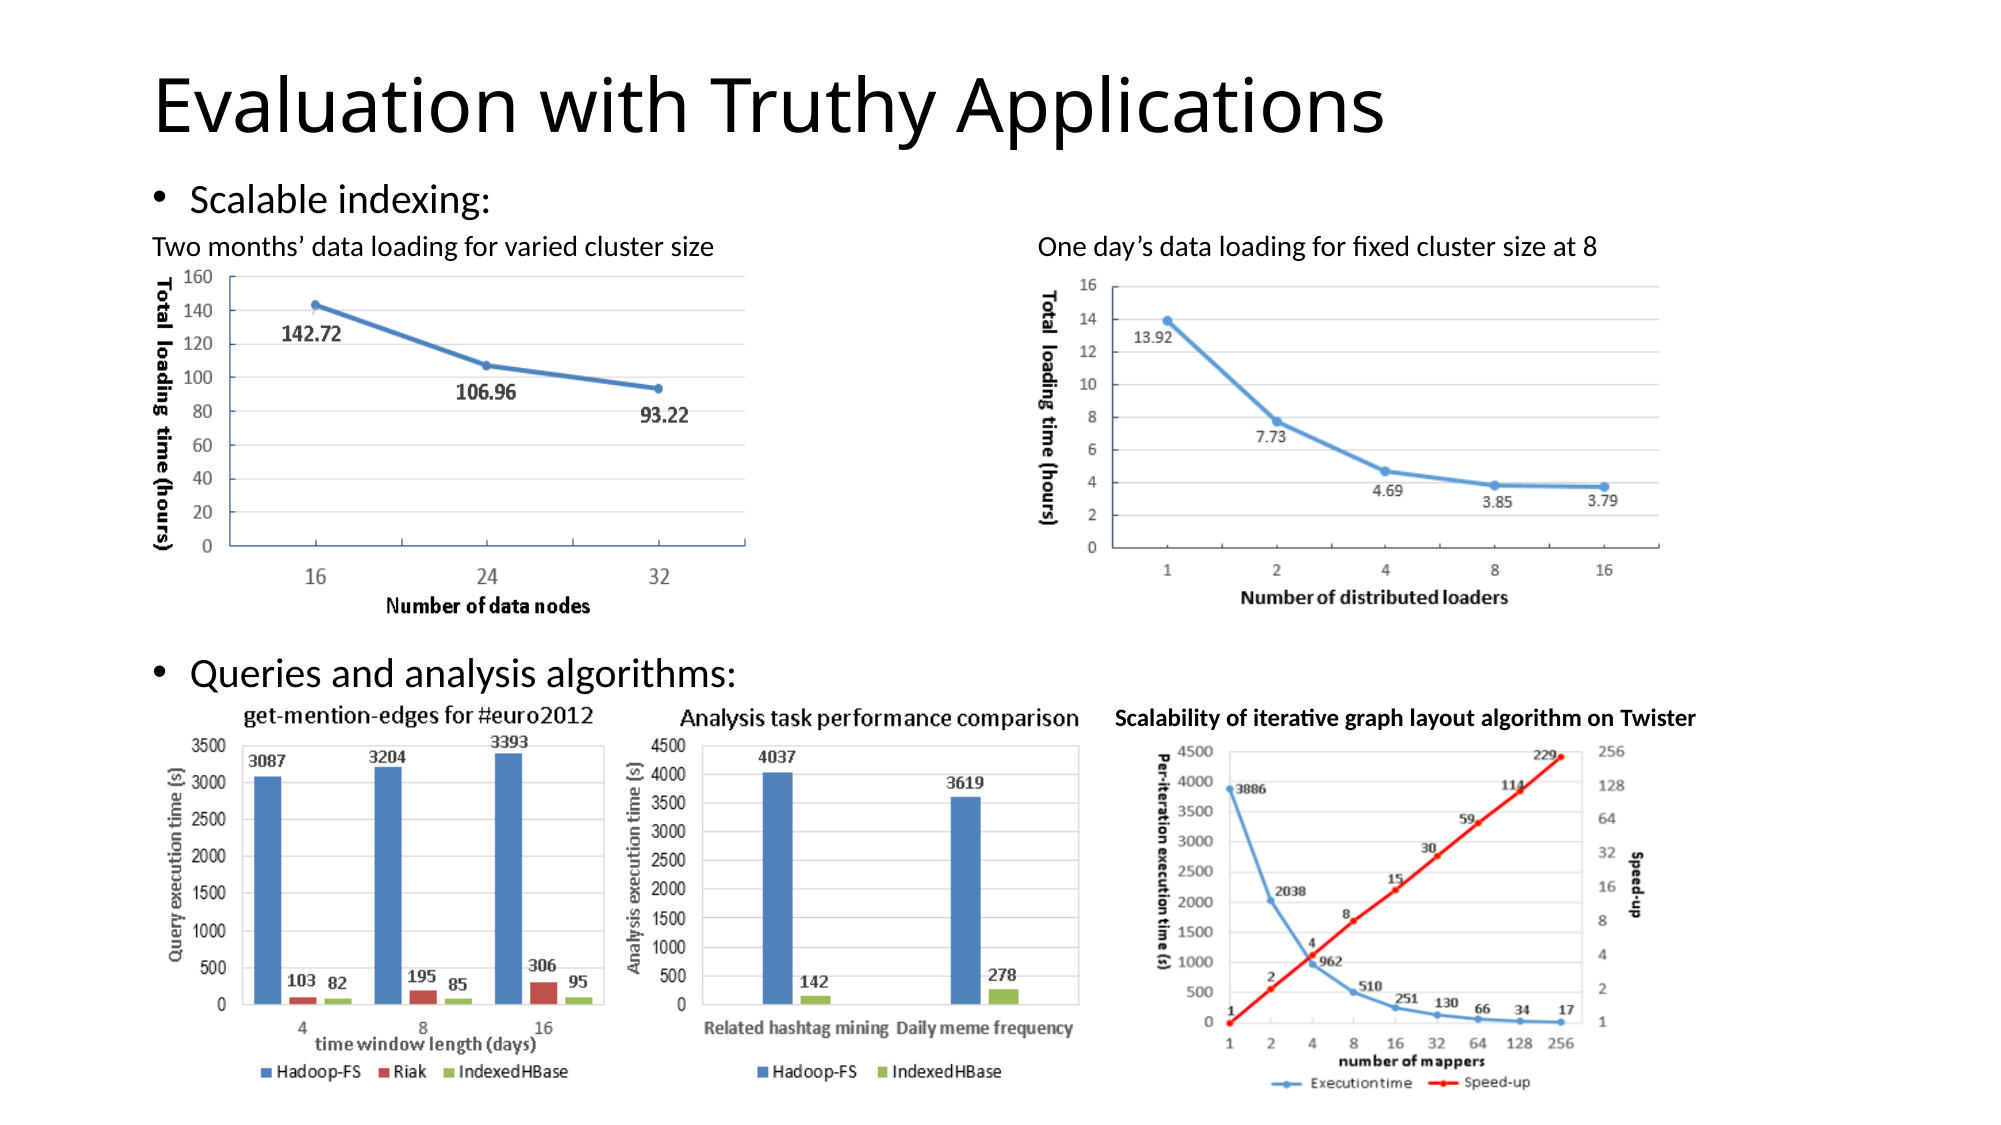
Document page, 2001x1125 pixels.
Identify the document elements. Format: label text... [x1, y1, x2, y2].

title Evaluation with Truthy Applications [137, 0, 1966, 218]
picture [1152, 741, 1652, 1098]
list Scalable indexing: [137, 163, 1691, 236]
text_box Queries and analysis algorithms: [137, 638, 1910, 710]
text_box Scalability of iterative graph layout algorithm on Twister [1100, 694, 1739, 739]
picture [1004, 265, 1673, 617]
picture [151, 265, 750, 617]
text_box Two months’ data loading for varied cluster size [137, 219, 779, 270]
picture [161, 699, 1085, 1086]
text_box One day’s data loading for fixed cluster size at 8 [1023, 219, 1791, 270]
